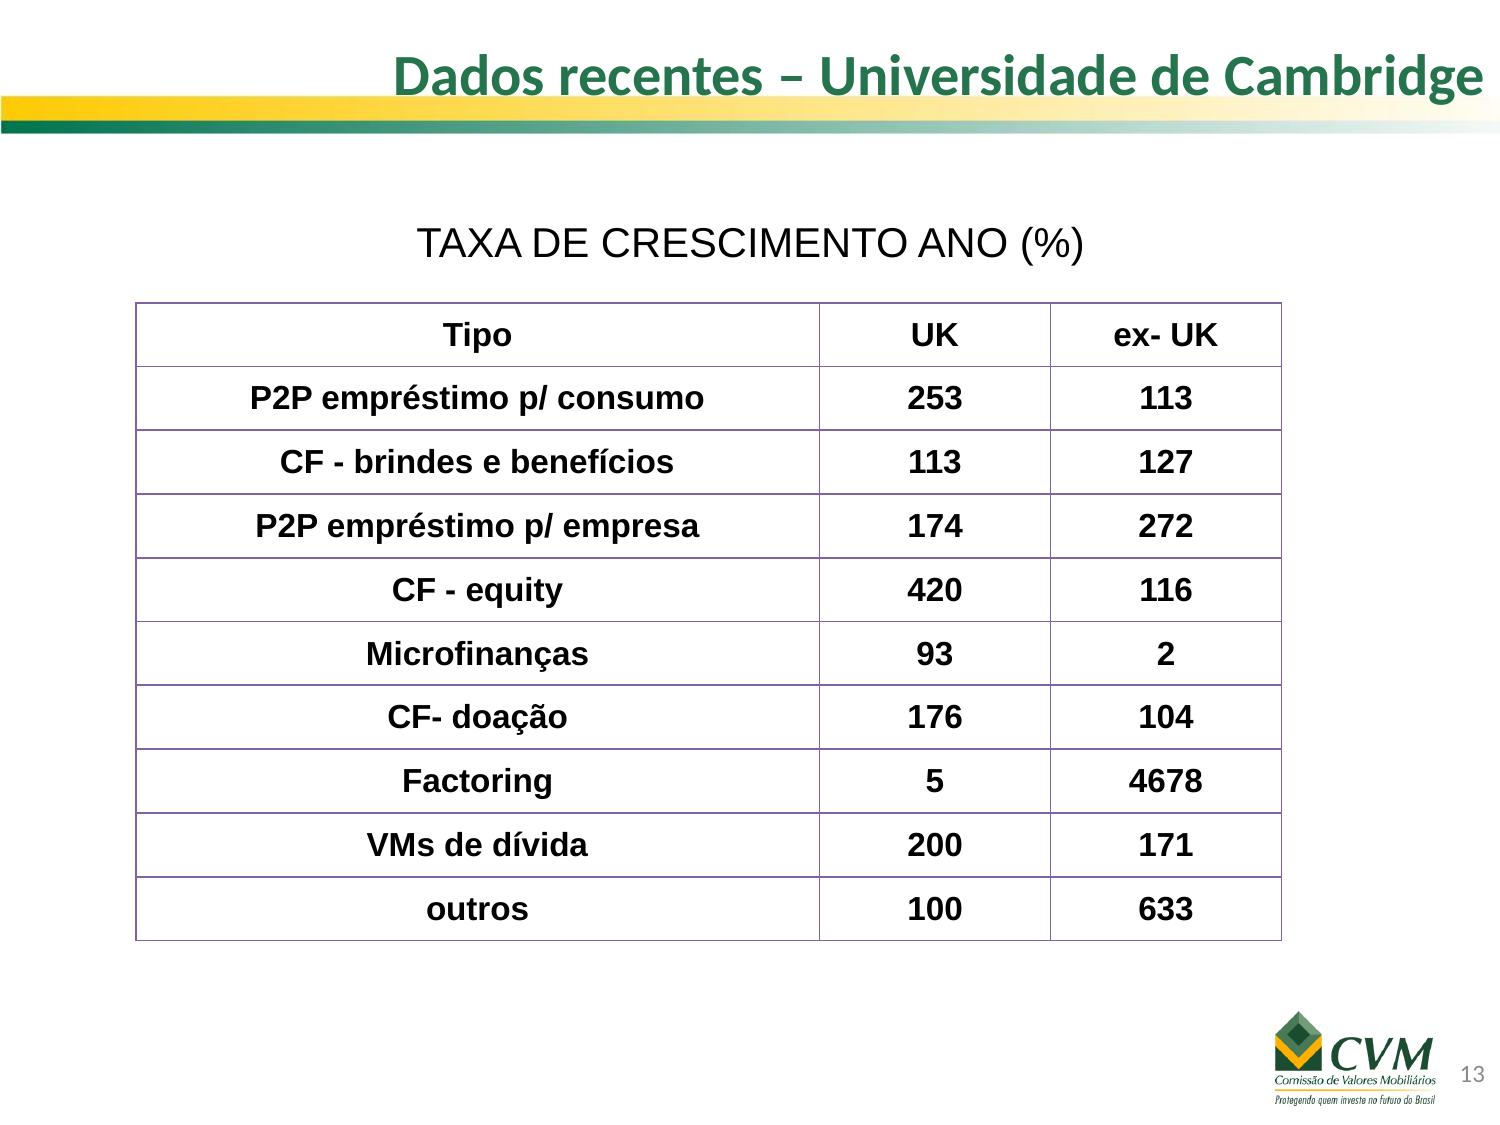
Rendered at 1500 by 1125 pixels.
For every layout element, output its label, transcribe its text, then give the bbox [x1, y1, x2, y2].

table_cell Microfinanças [137, 622, 819, 684]
table_cell 200 [820, 814, 1050, 876]
table_header UK [820, 304, 1050, 366]
picture [1275, 1011, 1436, 1042]
table_cell P2P empréstimo p/ consumo [137, 367, 819, 429]
table_cell 100 [820, 878, 1050, 940]
text_box Dados recentes – Universidade de Cambridge [0, 19, 1500, 115]
table_cell outros [137, 878, 819, 940]
table_cell 104 [1051, 686, 1281, 748]
table_cell 116 [1051, 559, 1281, 621]
slide_number 13 [1149, 1042, 1500, 1103]
table_cell 633 [1051, 878, 1281, 940]
table_cell 5 [820, 750, 1050, 812]
table_cell 174 [820, 495, 1050, 557]
table_cell 4678 [1051, 750, 1281, 812]
table_header Tipo [137, 304, 819, 366]
table_cell P2P empréstimo p/ empresa [137, 495, 819, 557]
table_cell 127 [1051, 431, 1281, 493]
table_cell 176 [820, 686, 1050, 748]
text_box TAXA DE CRESCIMENTO ANO (%) [401, 208, 1100, 273]
table_cell 272 [1051, 495, 1281, 557]
table_cell CF - brindes e benefícios [137, 431, 819, 493]
table_cell 113 [1051, 367, 1281, 429]
table_cell 420 [820, 559, 1050, 621]
table_cell 2 [1051, 622, 1281, 684]
table_cell 171 [1051, 814, 1281, 876]
table_header ex- UK [1051, 304, 1281, 366]
table_cell Factoring [137, 750, 819, 812]
table_cell CF - equity [137, 559, 819, 621]
table_cell 93 [820, 622, 1050, 684]
table_cell 253 [820, 367, 1050, 429]
table_cell 113 [820, 431, 1050, 493]
table_cell CF- doação [137, 686, 819, 748]
picture [0, 115, 1500, 135]
table_cell VMs de dívida [137, 814, 819, 876]
